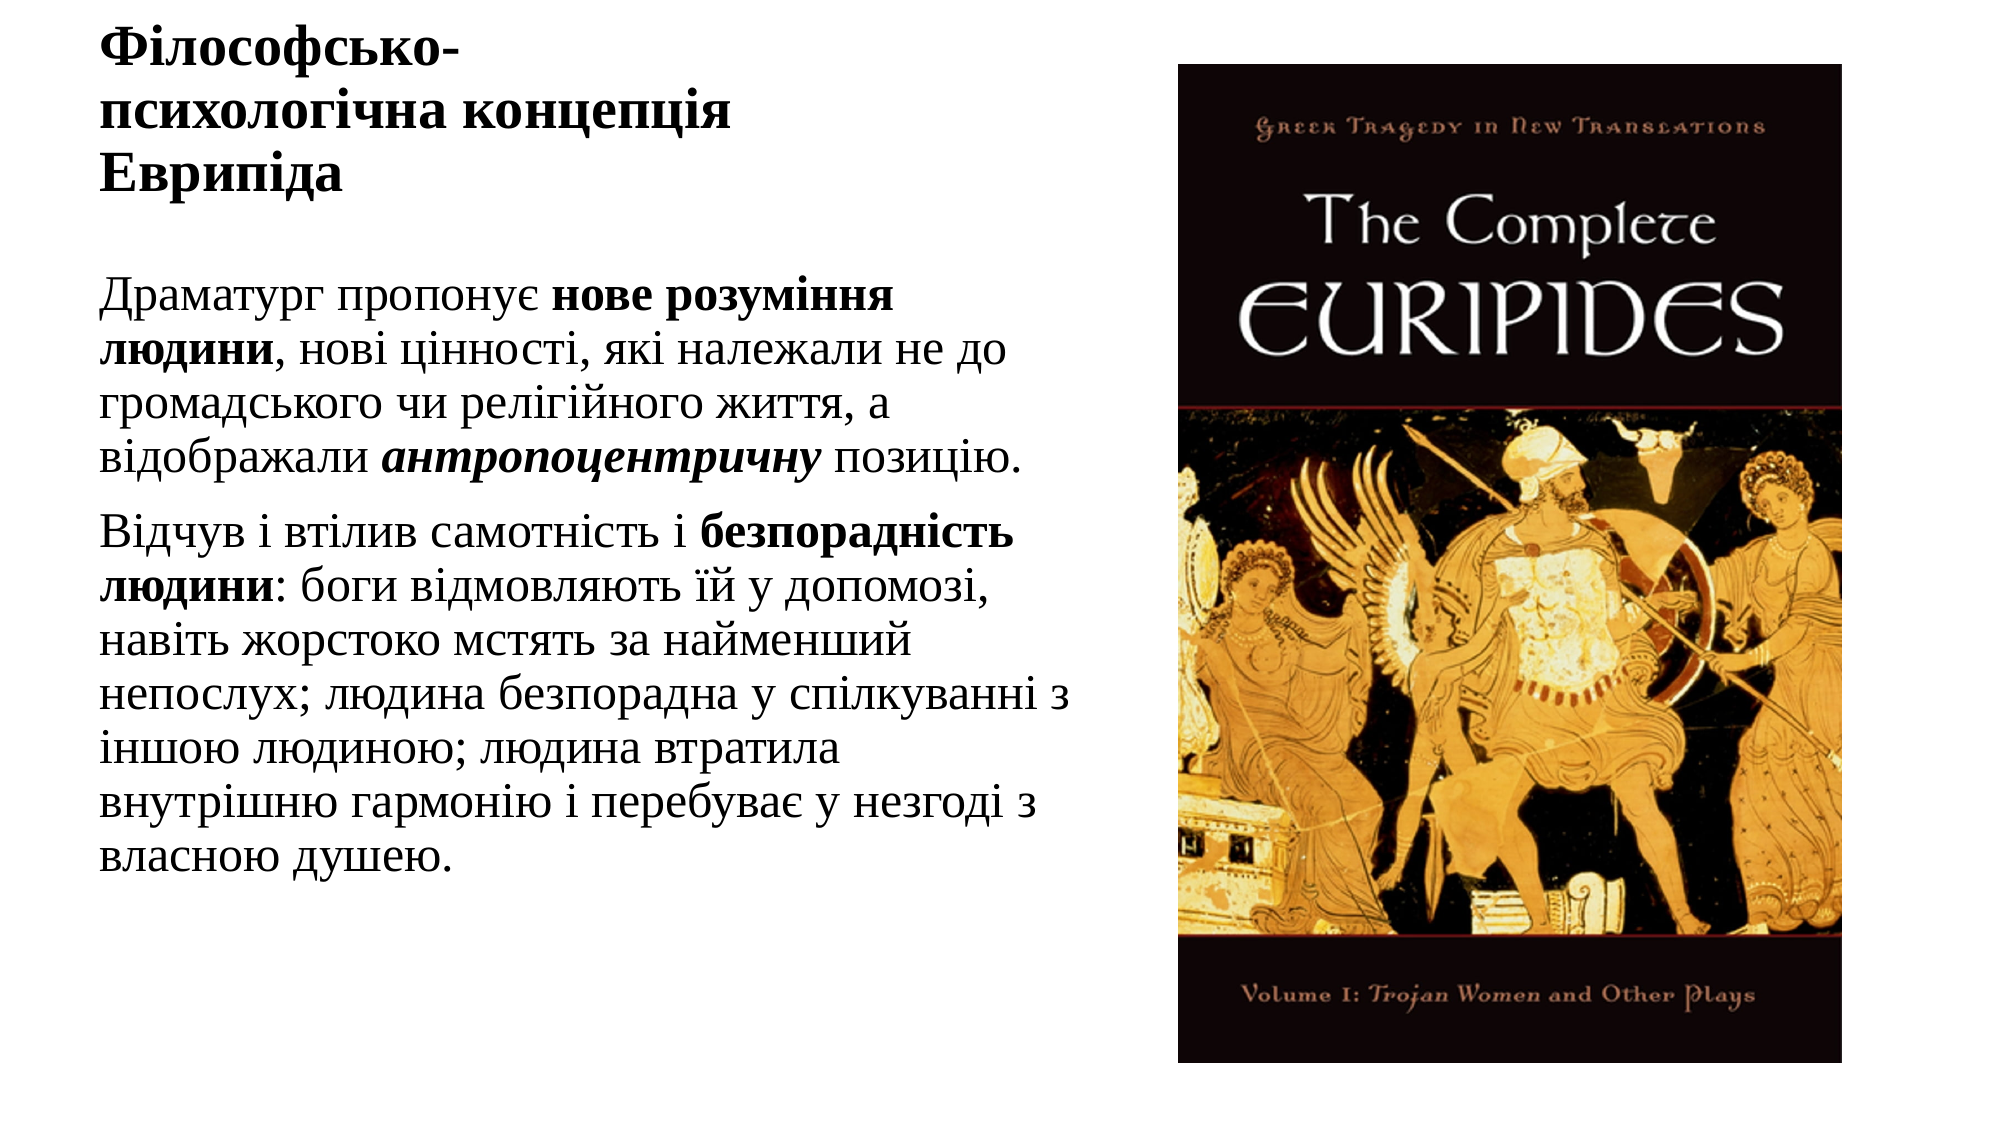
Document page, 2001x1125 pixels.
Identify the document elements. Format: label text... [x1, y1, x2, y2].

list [1178, 64, 1842, 1063]
list Драматург пропонує нове розуміння людини, нові цінності, які належали не до громадського чи релігійного життя, а відображали антропоцентричну позицію. Відчув і втілив самотність і безпорадність людини: боги відмовляють їй у допомозі, навіть жорстоко мстять за найменший непослух; людина безпорадна у спілкуванні з іншою людиною; людина втратила внутрішню гармонію і перебуває у незгоді з власною душею. [84, 259, 1099, 1038]
title Філософсько-психологічна концепція Еврипіда [84, 35, 822, 212]
